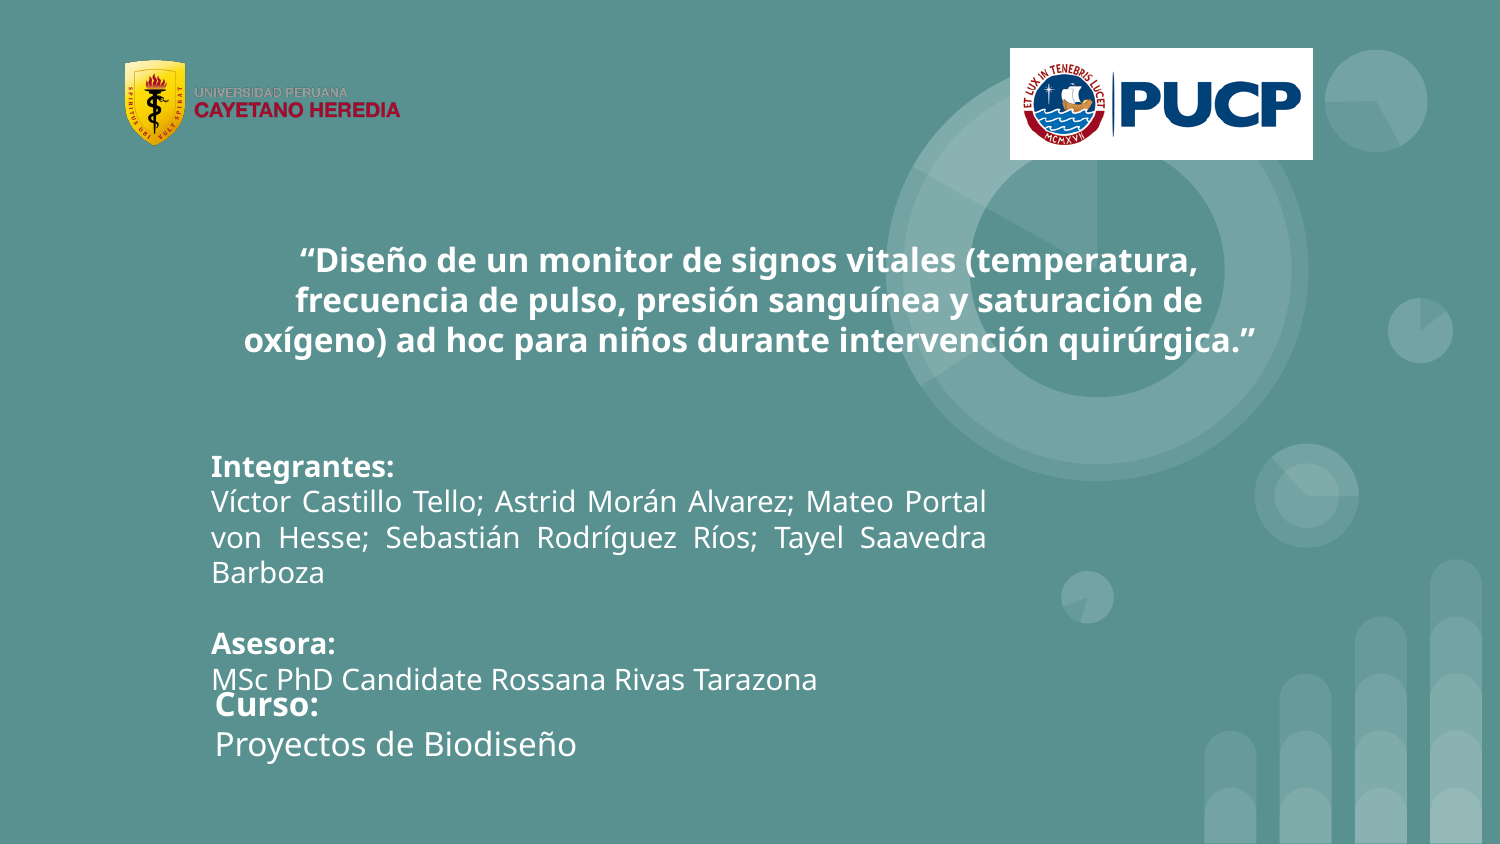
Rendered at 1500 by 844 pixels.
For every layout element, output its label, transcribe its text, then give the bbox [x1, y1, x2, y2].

picture [109, 37, 412, 171]
subtitle Integrantes: Víctor Castillo Tello; Astrid Morán Alvarez; Mateo Portal von Hesse; Sebastián Rodríguez Ríos; Tayel Saavedra Barboza Asesora: MSc PhD Candidate Rossana Rivas Tarazona [196, 432, 1003, 712]
text_box Curso: Proyectos de Biodiseño [199, 668, 999, 779]
picture [1010, 48, 1313, 160]
title “Diseño de un monitor de signos vitales (temperatura, frecuencia de pulso, presión sanguínea y saturación de oxígeno) ad hoc para niños durante intervención quirúrgica.” [219, 151, 1281, 448]
